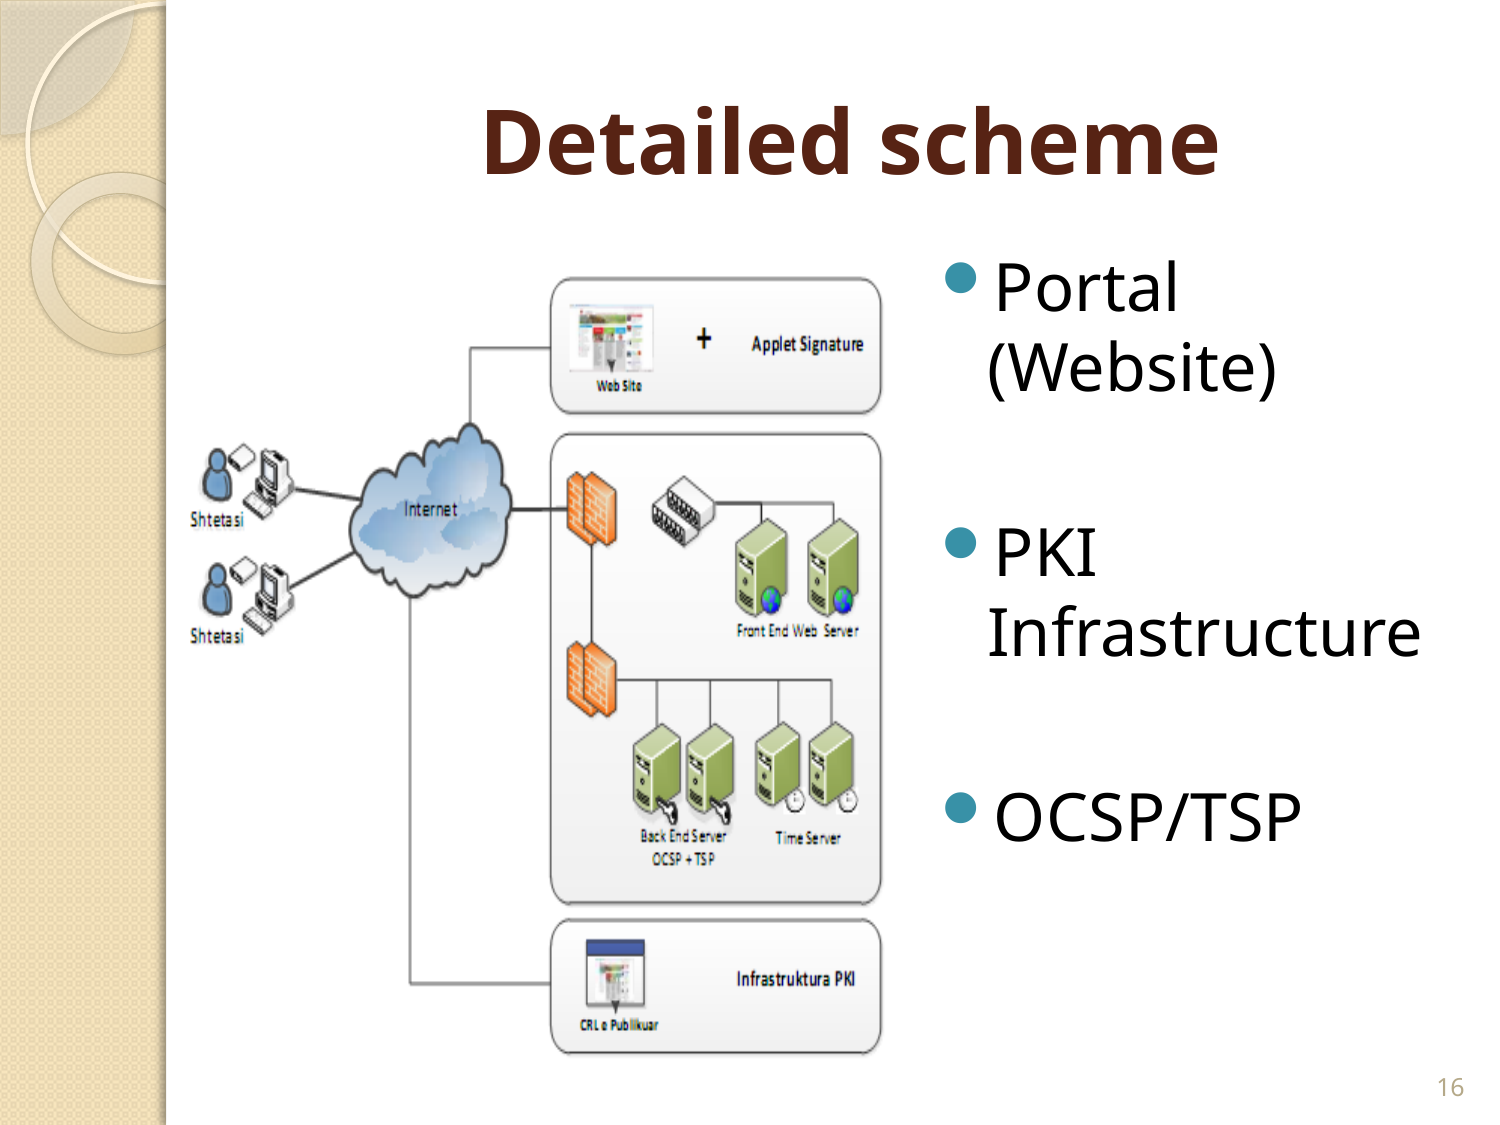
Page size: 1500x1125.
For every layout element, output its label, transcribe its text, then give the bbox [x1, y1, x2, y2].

list Portal (Website) PKI Infrastructure OCSP/TSP [912, 237, 1466, 1125]
title Detailed scheme [235, 45, 1466, 233]
slide_number 16 [1413, 1034, 1488, 1113]
picture [174, 199, 926, 1088]
